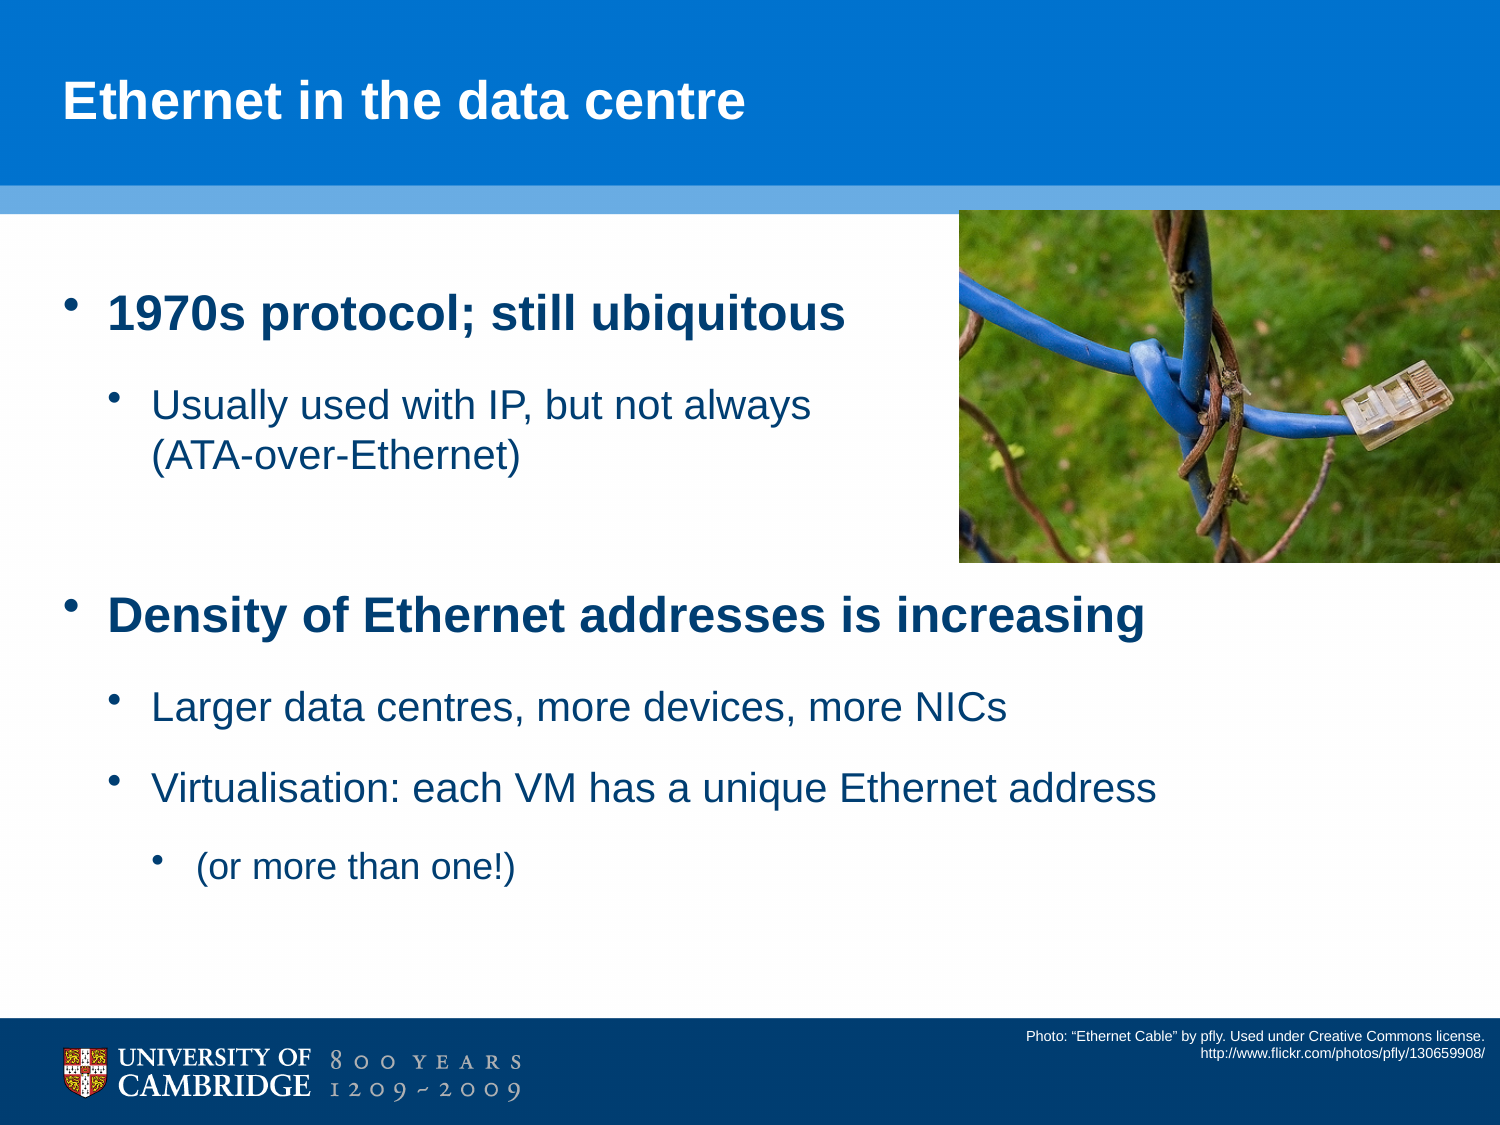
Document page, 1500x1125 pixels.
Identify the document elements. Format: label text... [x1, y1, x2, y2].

list 1970s protocol; still ubiquitous Usually used with IP, but not always (ATA-over-Ethernet) Density of Ethernet addresses is increasing Larger data centres, more devices, more NICs Virtualisation: each VM has a unique Ethernet address (or more than one!) [62, 279, 1437, 948]
title Ethernet in the data centre [62, 65, 1438, 136]
text_box Photo: “Ethernet Cable” by pfly. Used under Creative Commons license. http://www.flickr.com/photos/pfly/130659908/ [726, 1019, 1500, 1070]
picture [0, 0, 1500, 1125]
